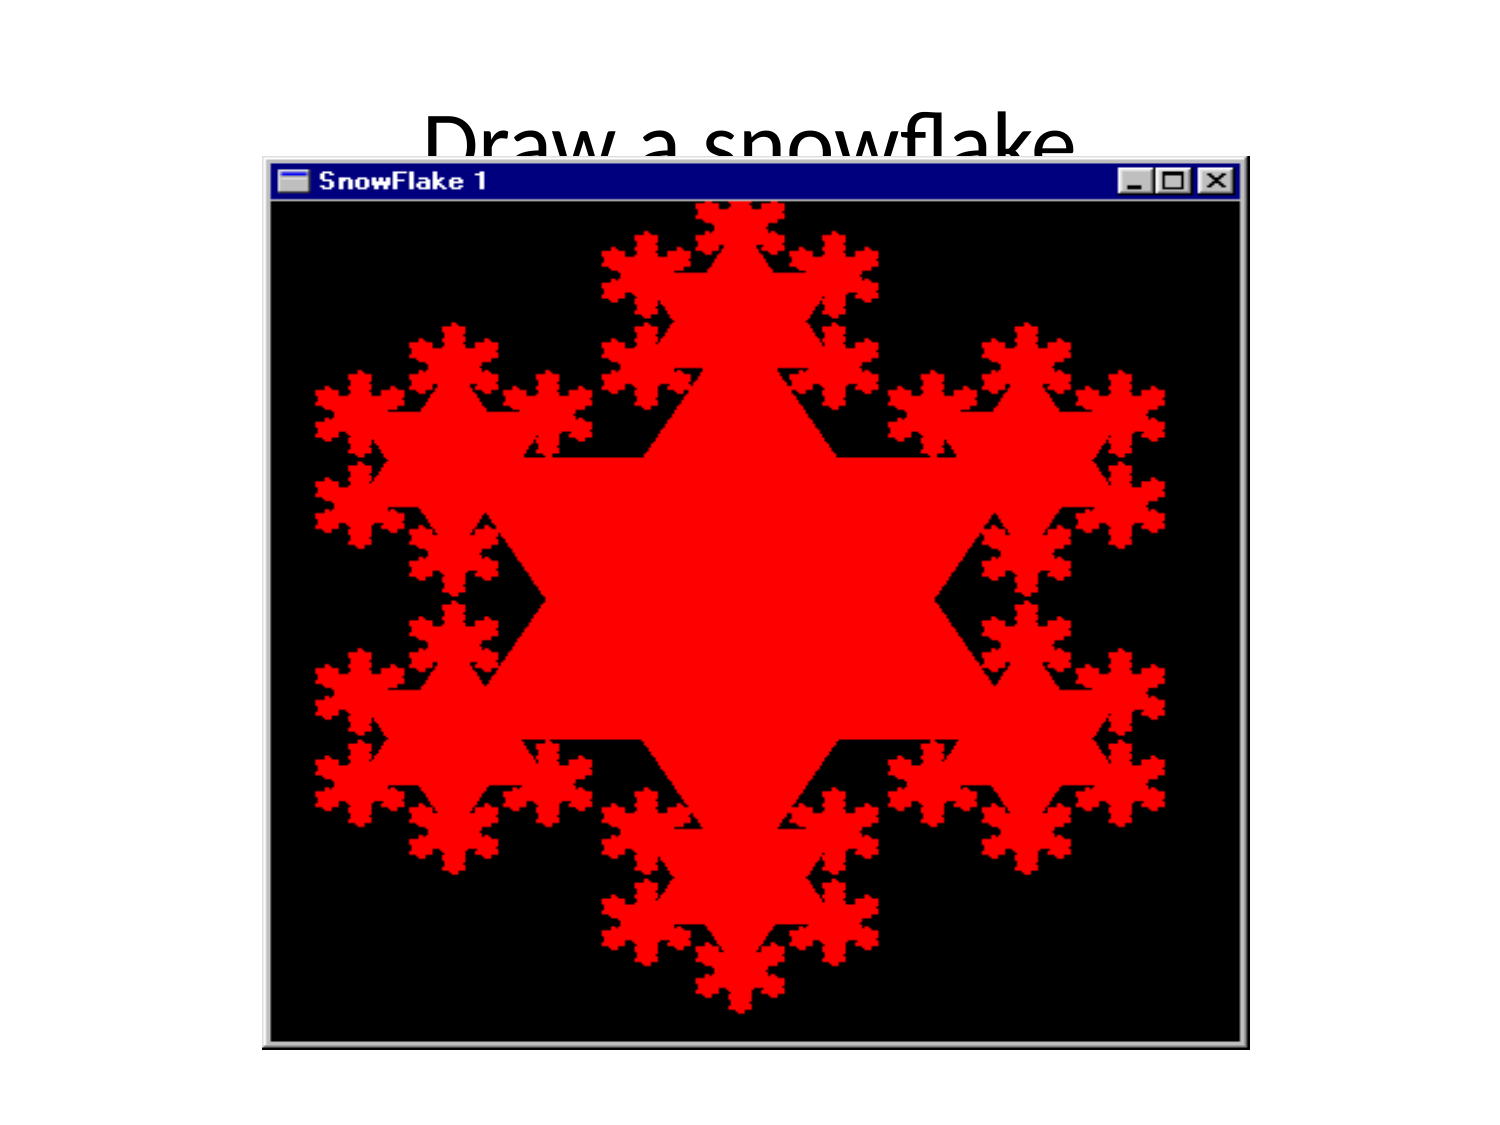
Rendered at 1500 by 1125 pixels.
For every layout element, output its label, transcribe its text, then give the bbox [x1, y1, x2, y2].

title Draw a snowflake [75, 45, 1425, 233]
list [262, 155, 1251, 1051]
